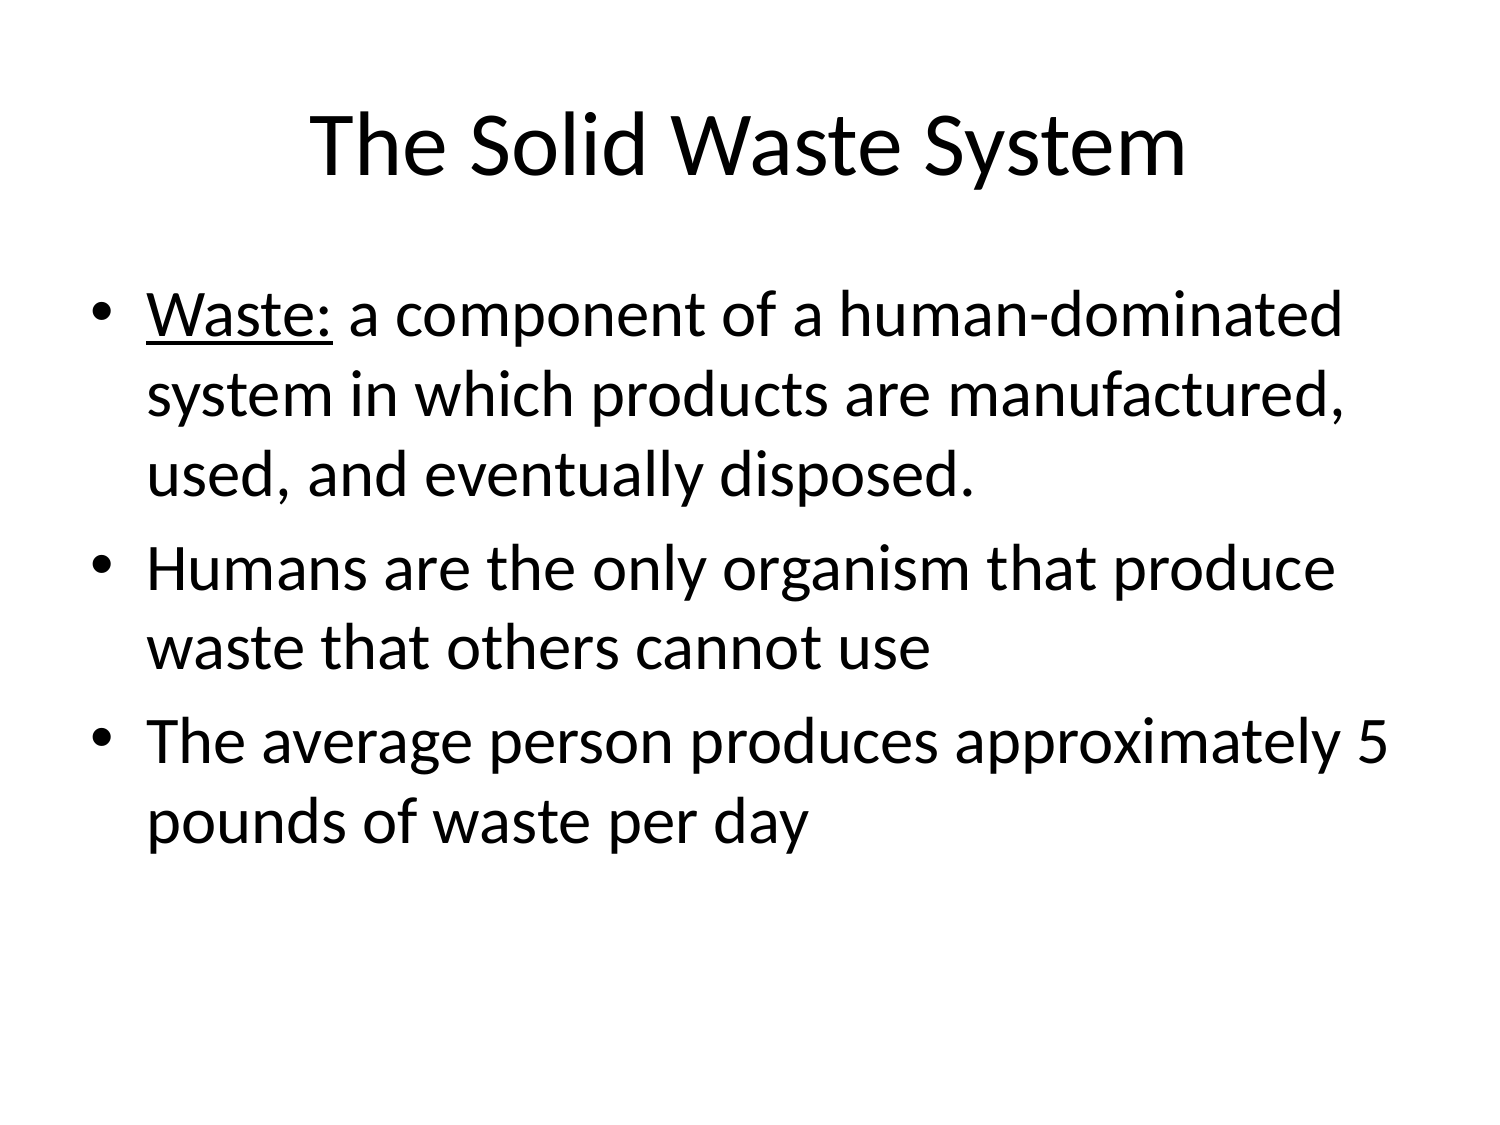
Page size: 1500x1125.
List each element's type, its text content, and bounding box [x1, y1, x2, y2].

list Waste: a component of a human-dominated system in which products are manufactured, used, and eventually disposed. Humans are the only organism that produce waste that others cannot use The average person produces approximately 5 pounds of waste per day [75, 262, 1425, 1005]
title The Solid Waste System [75, 45, 1425, 233]
